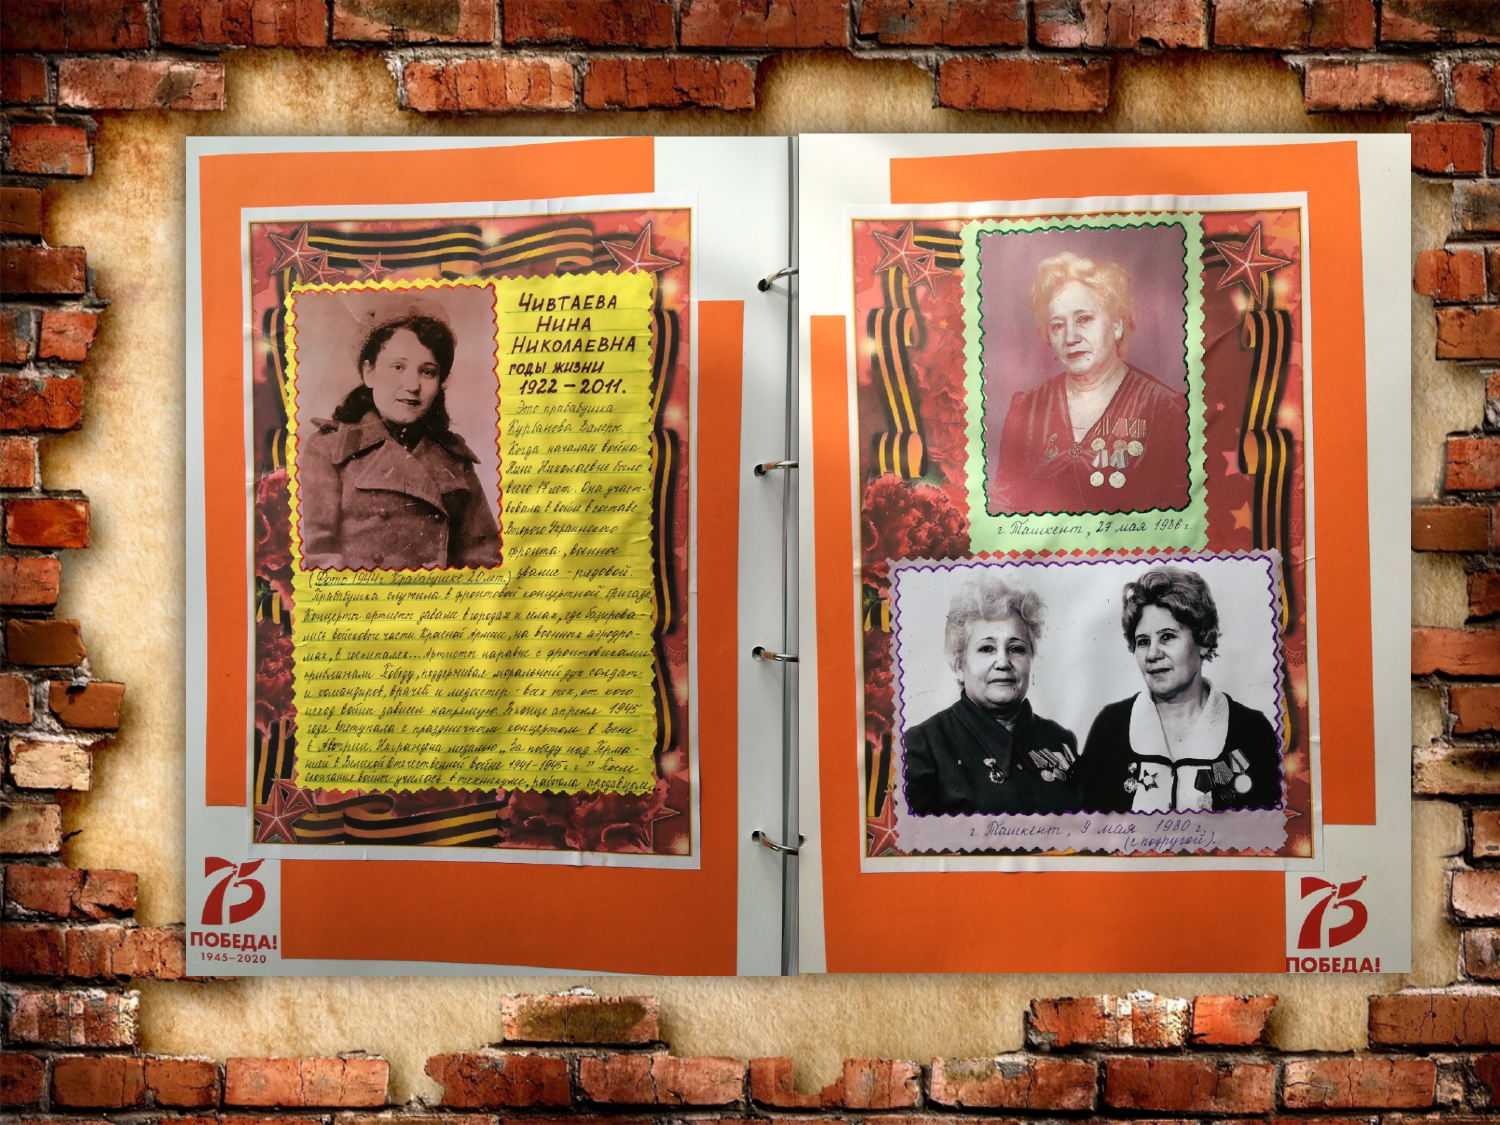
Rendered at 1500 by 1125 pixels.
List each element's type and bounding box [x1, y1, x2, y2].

picture [0, 0, 1500, 1125]
list [684, 246, 1500, 860]
list [71, 249, 680, 863]
